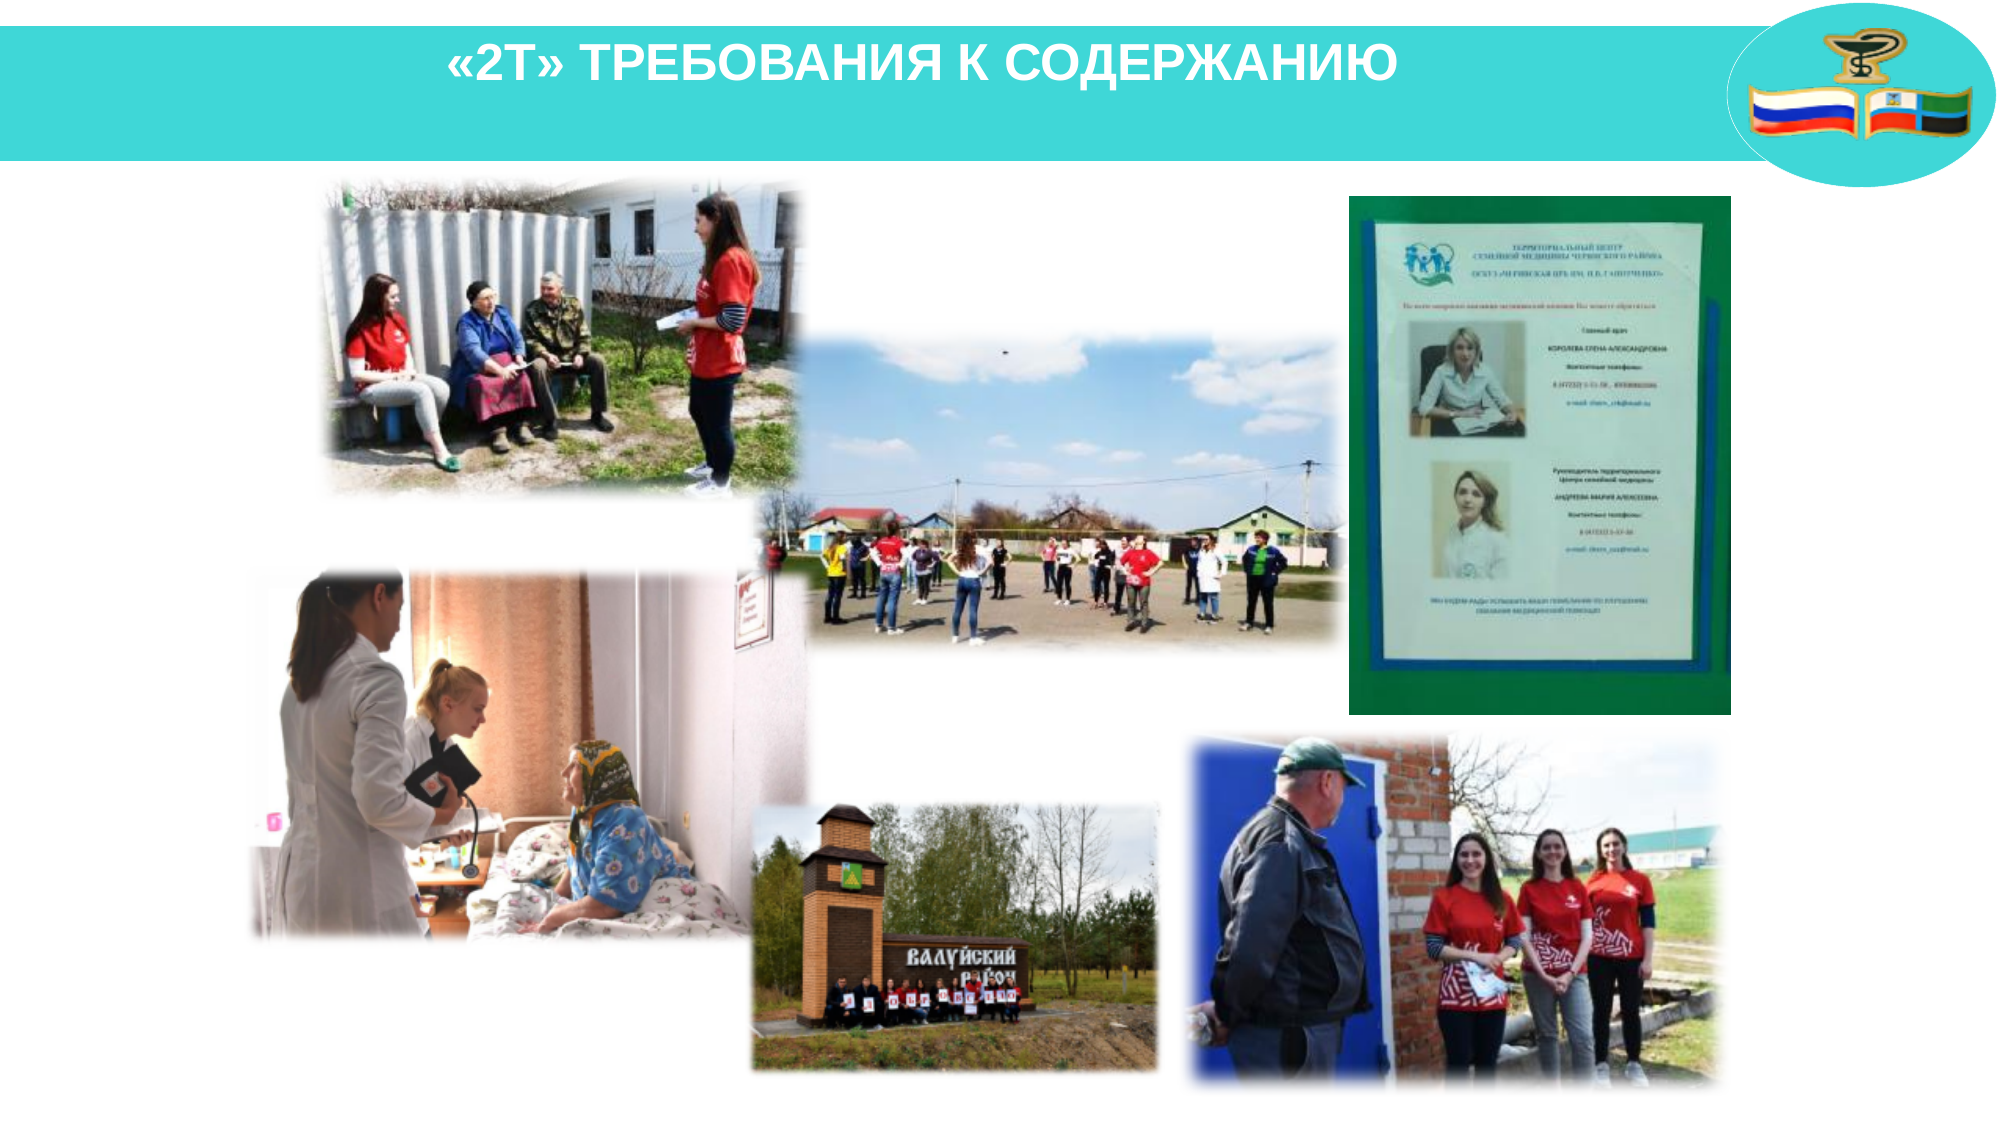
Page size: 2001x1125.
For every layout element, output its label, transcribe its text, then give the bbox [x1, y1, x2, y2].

text_box «2Т» ТРЕБОВАНИЯ К СОДЕРЖАНИЮ [246, 21, 1600, 161]
picture [242, 173, 1731, 1079]
picture [1600, 3, 1996, 187]
picture [0, 26, 246, 161]
picture [1176, 727, 1731, 1097]
